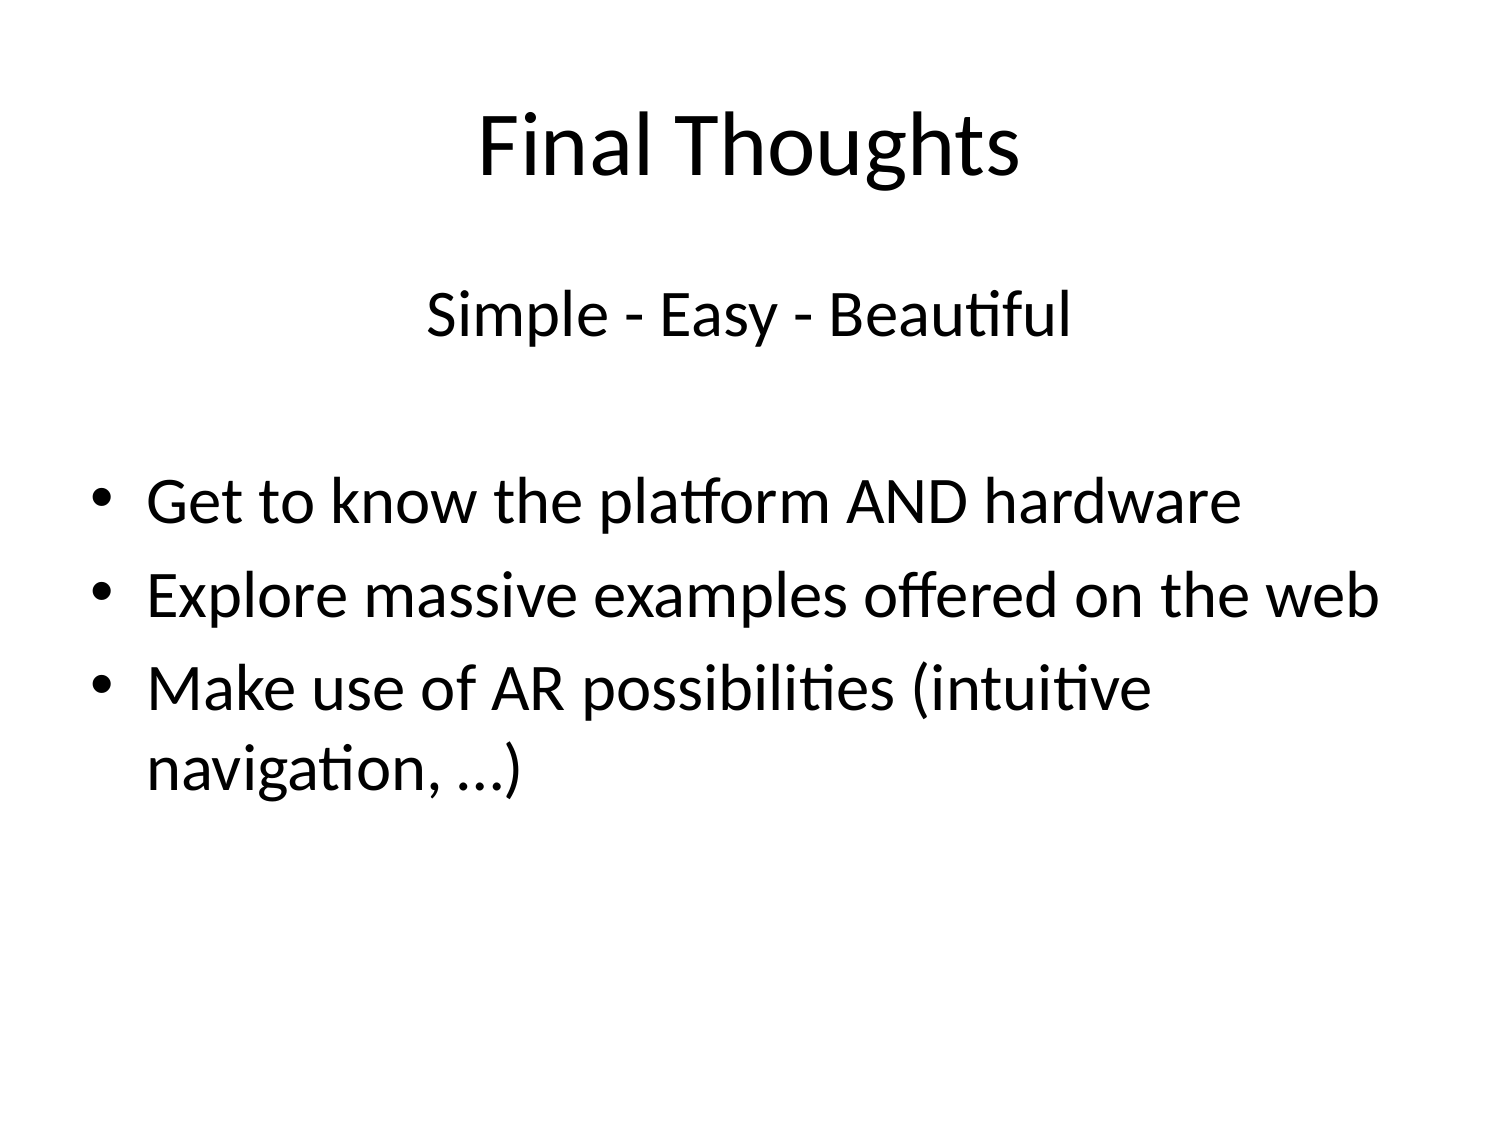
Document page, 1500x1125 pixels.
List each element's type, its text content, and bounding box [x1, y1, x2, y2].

list Simple - Easy - Beautiful Get to know the platform AND hardware Explore massive examples offered on the web Make use of AR possibilities (intuitive navigation, …) [75, 262, 1425, 1005]
title Final Thoughts [75, 45, 1425, 233]
